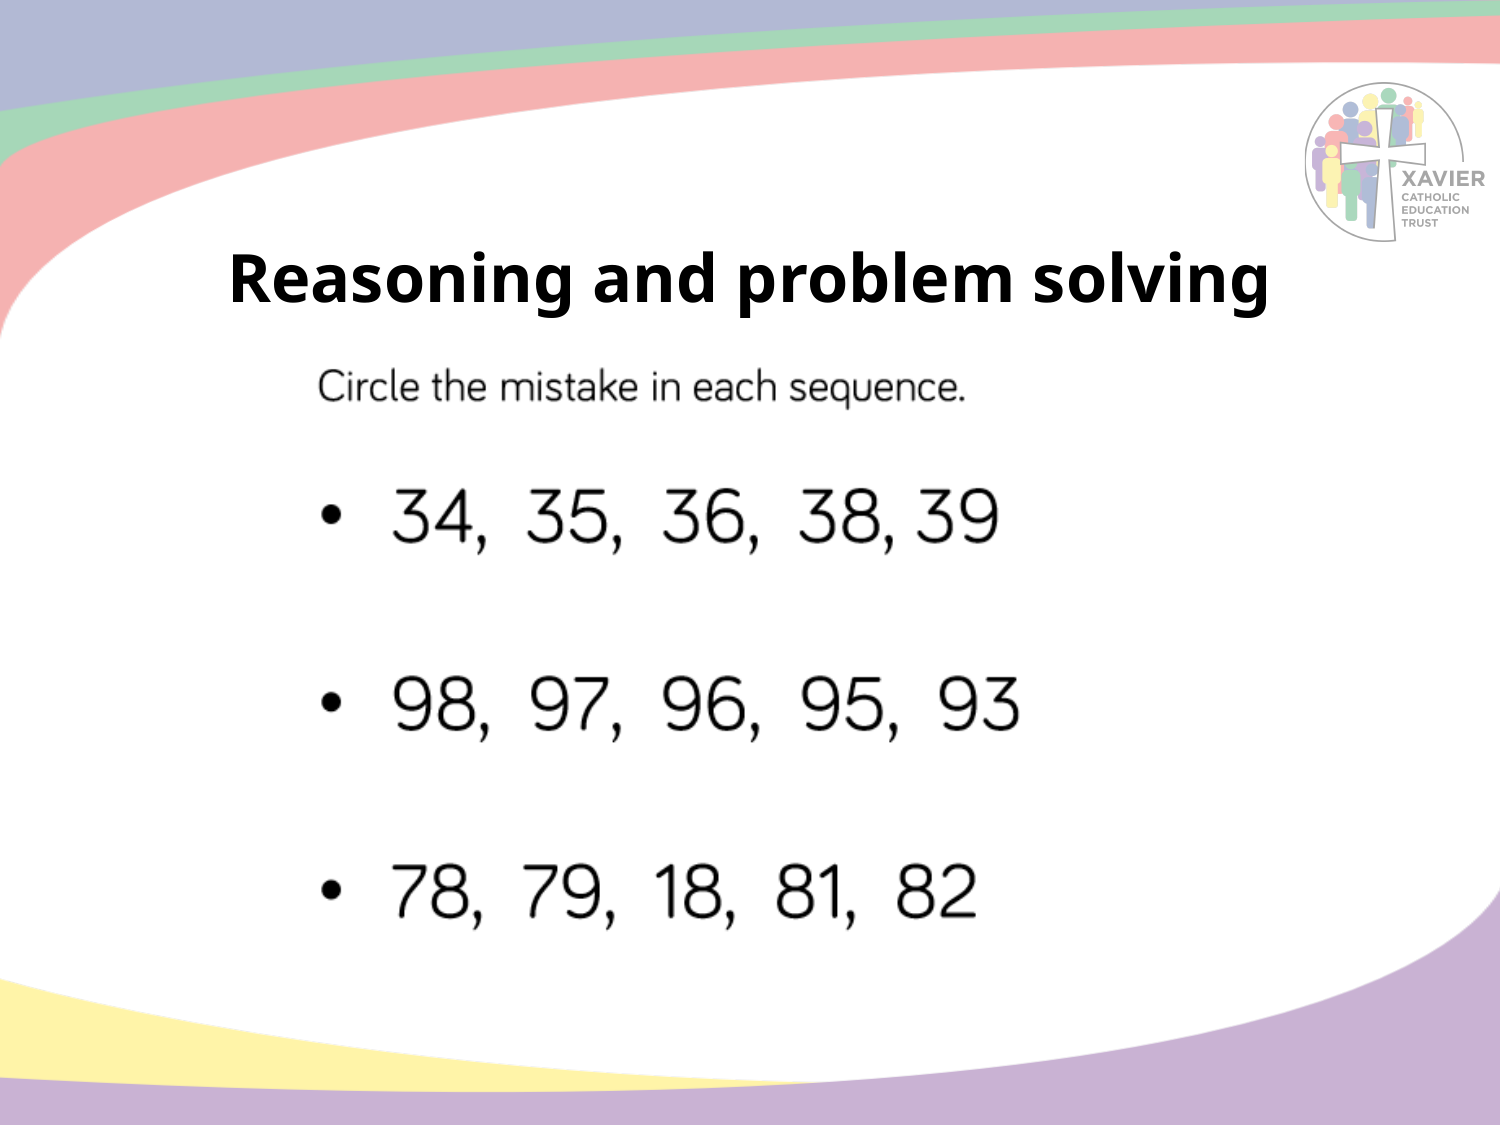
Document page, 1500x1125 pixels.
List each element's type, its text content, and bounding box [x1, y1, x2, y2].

picture [307, 350, 1059, 1013]
title Reasoning and problem solving [112, 184, 1388, 325]
